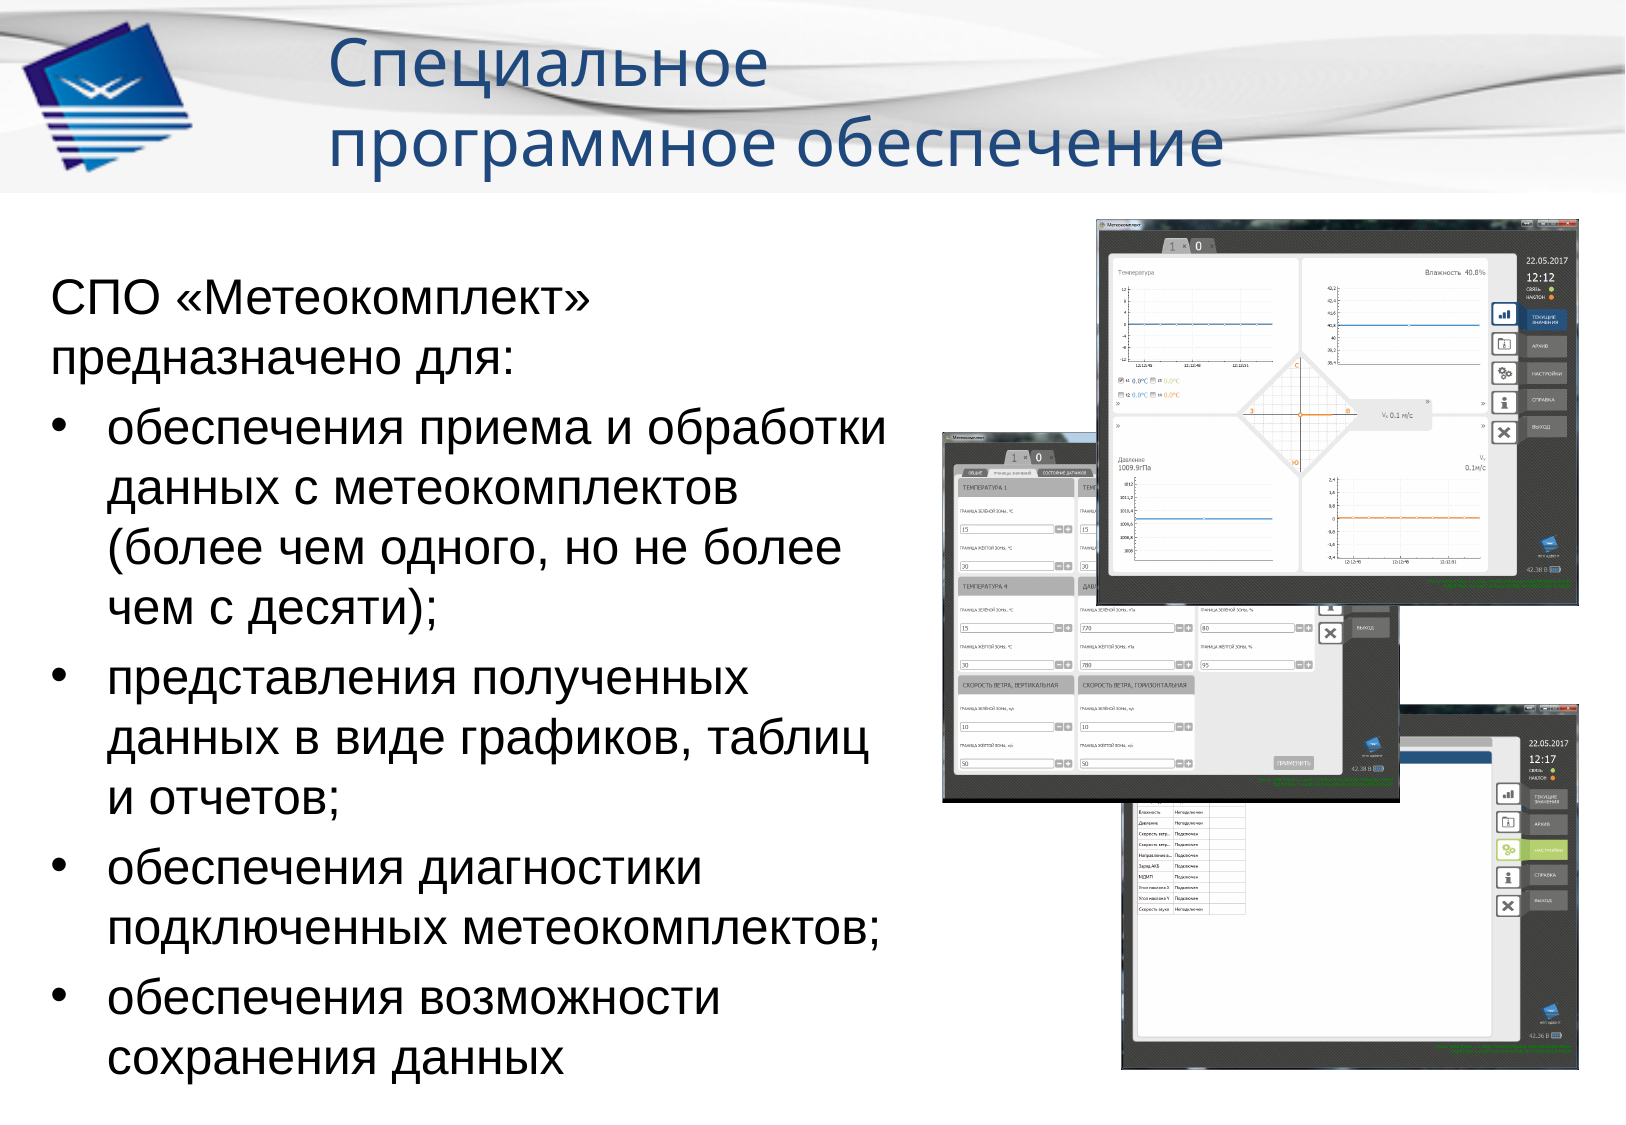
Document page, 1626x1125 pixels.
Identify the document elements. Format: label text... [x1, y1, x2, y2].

picture [942, 219, 1579, 1070]
picture [0, 0, 1625, 193]
list СПО «Метеокомплект» предназначено для: обеспечения приема и обработки данных с метеокомплектов (более чем одного, но не более чем с десяти); представления полученных данных в виде графиков, таблиц и отчетов; обеспечения диагностики подключенных метеокомплектов; обеспечения возможности сохранения данных [32, 255, 907, 1094]
